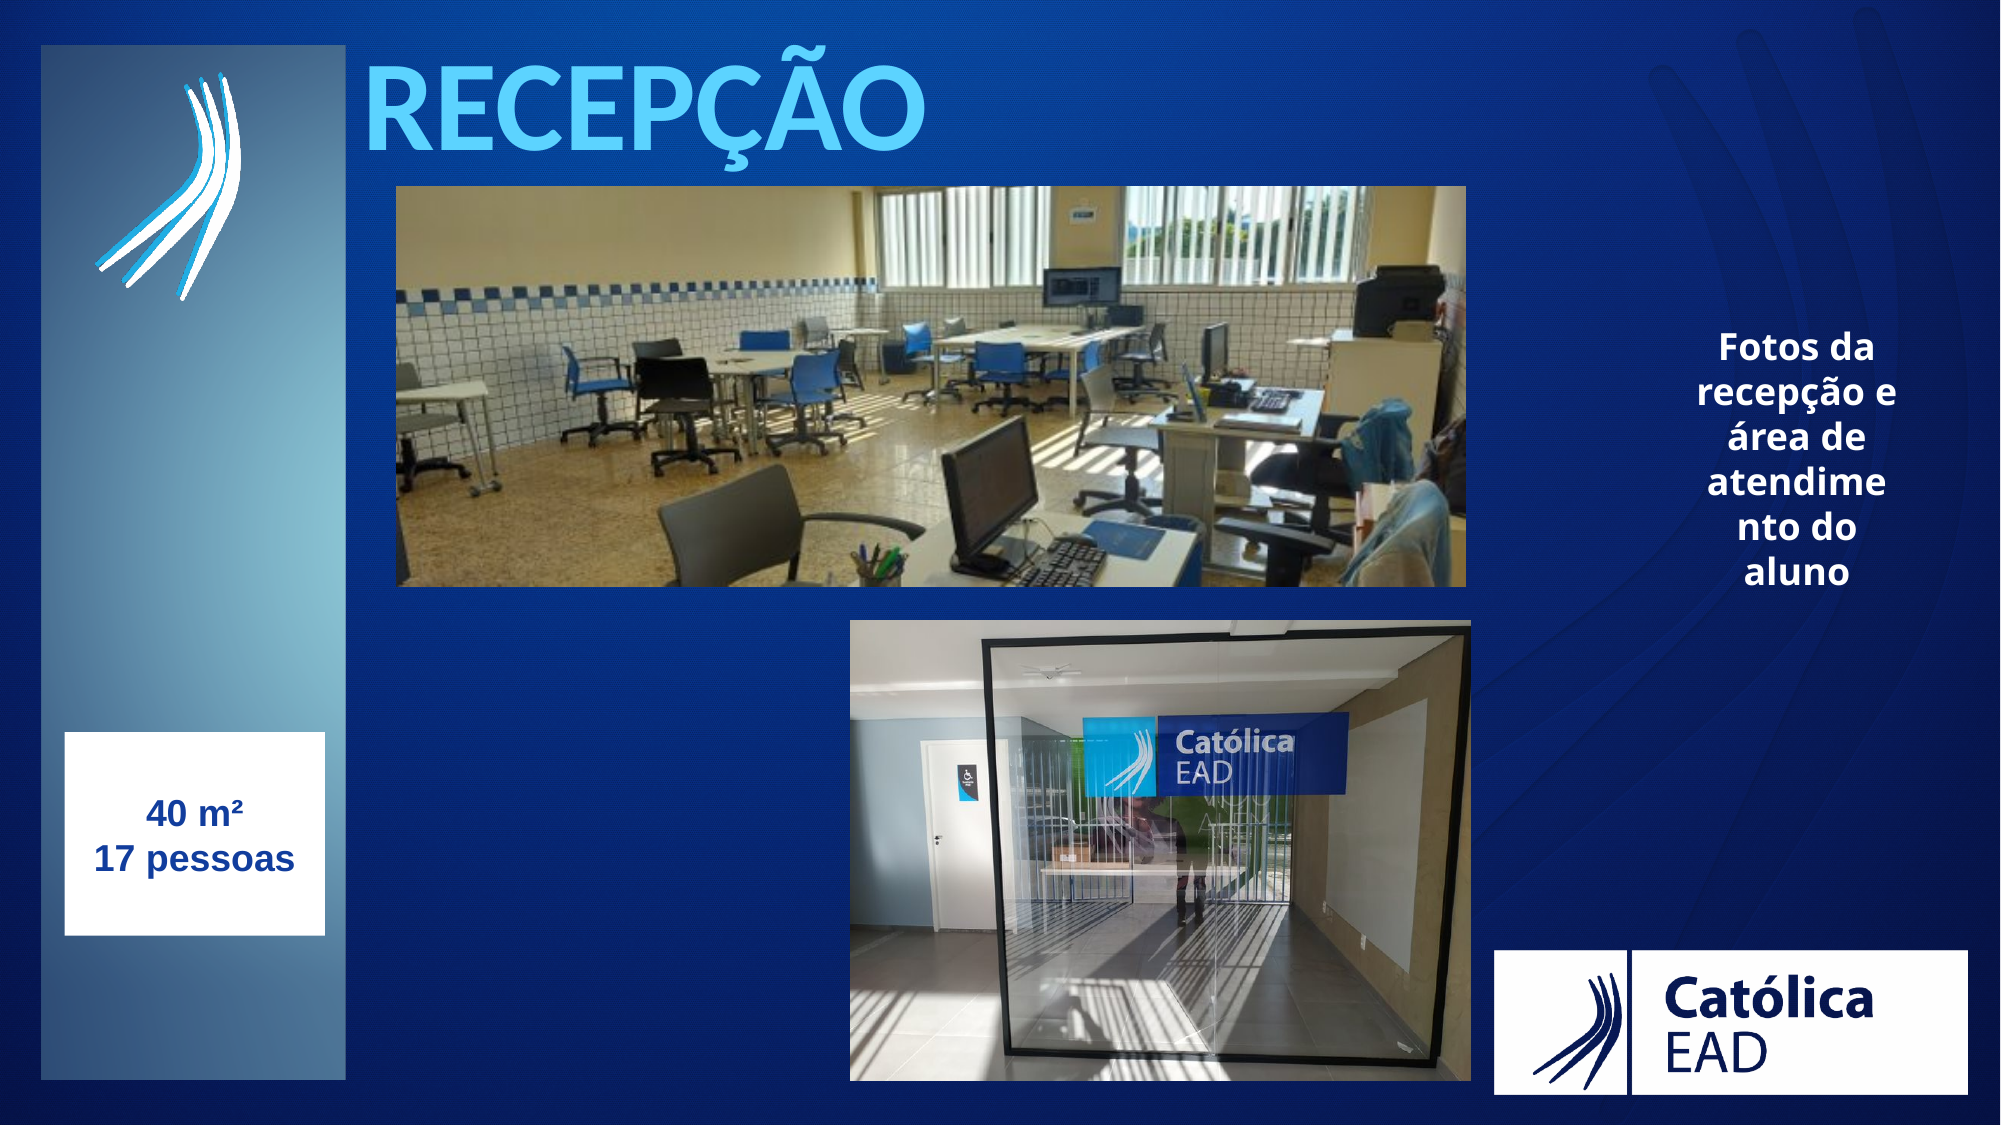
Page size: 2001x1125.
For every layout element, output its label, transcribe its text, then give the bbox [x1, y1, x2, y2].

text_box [95, 72, 241, 301]
text_box Fotos da recepção e área de atendimento do aluno [1680, 315, 1914, 601]
picture [0, 0, 2001, 1125]
title RECEPÇÃO [347, 30, 2000, 187]
